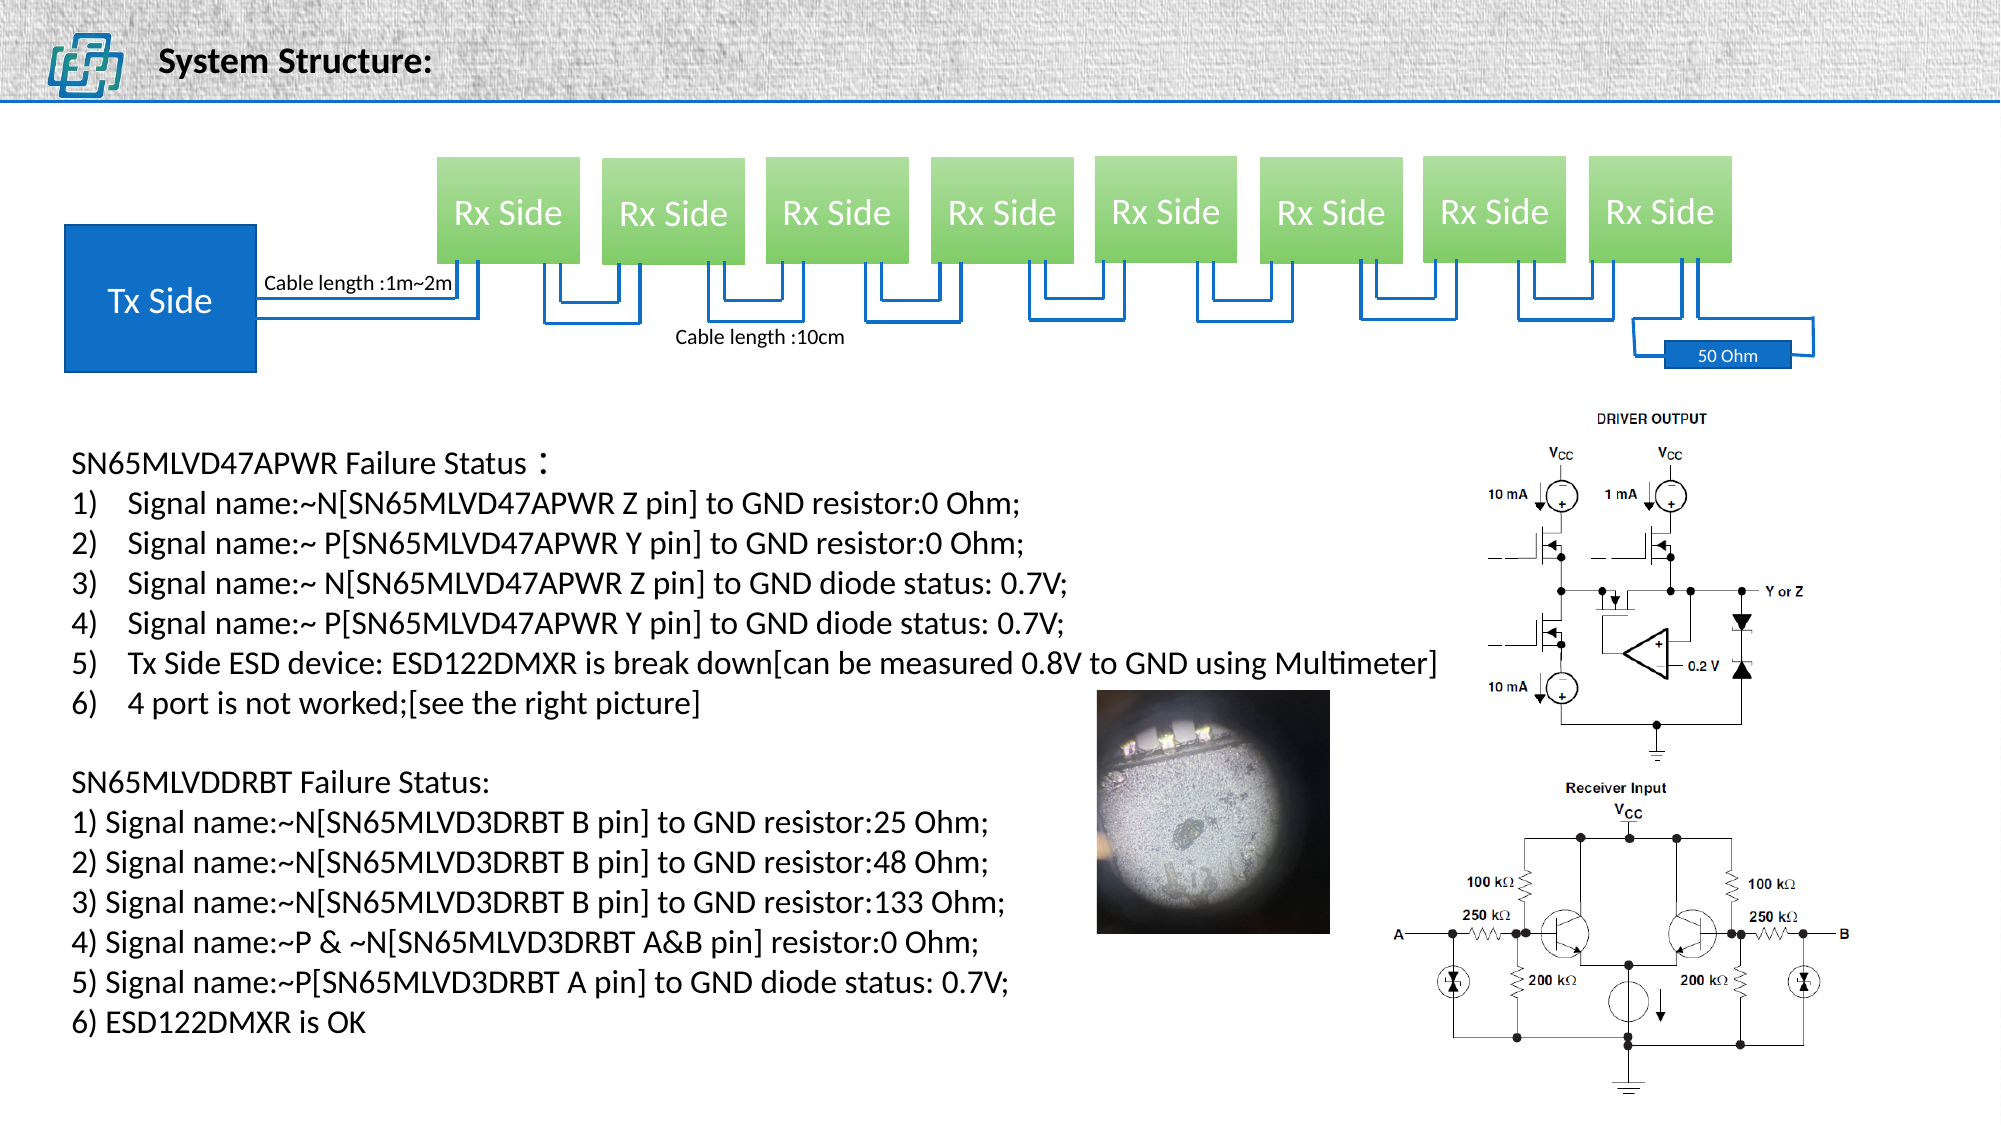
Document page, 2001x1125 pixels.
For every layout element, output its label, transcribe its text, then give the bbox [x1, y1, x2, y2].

text_box 50 Ohm [1664, 340, 1792, 369]
text_box SN65MLVD47APWR Failure Status： Signal name:~N[SN65MLVD47APWR Z pin] to GND resistor:0 Ohm; Signal name:~ P[SN65MLVD47APWR Y pin] to GND resistor:0 Ohm; Signal name:~ N[SN65MLVD47APWR Z pin] to GND diode status: 0.7V; Signal name:~ P[SN65MLVD47APWR Y pin] to GND diode status: 0.7V; Tx Side ESD device: ESD122DMXR is break down[can be measured 0.8V to GND using Multimeter] 4 port is not worked;[see the right picture] SN65MLVDDRBT Failure Status: 1) Signal name:~N[SN65MLVD3DRBT B pin] to GND resistor:25 Ohm; 2) Signal name:~N[SN65MLVD3DRBT B pin] to GND resistor:48 Ohm; 3) Signal name:~N[SN65MLVD3DRBT B pin] to GND resistor:133 Ohm; 4) Signal name:~P & ~N[SN65MLVD3DRBT A&B pin] resistor:0 Ohm; 5) Signal name:~P[SN65MLVD3DRBT A pin] to GND diode status: 0.7V; 6) ESD122DMXR is OK [56, 433, 1477, 1048]
text_box Rx Side [602, 158, 745, 265]
text_box Tx Side [64, 224, 257, 373]
text_box Rx Side [766, 157, 909, 264]
text_box Rx Side [931, 157, 1074, 264]
text_box Cable length :1m~2m [249, 261, 468, 303]
text_box Rx Side [1588, 156, 1732, 263]
text_box Rx Side [1260, 157, 1403, 264]
picture [0, 0, 2001, 111]
picture [1091, 690, 1335, 934]
text_box Rx Side [1094, 156, 1238, 263]
picture [1376, 401, 1869, 1110]
text_box Rx Side [437, 157, 580, 264]
text_box System Structure: [143, 29, 448, 89]
text_box Cable length :10cm [660, 314, 861, 356]
text_box Rx Side [1423, 156, 1567, 263]
